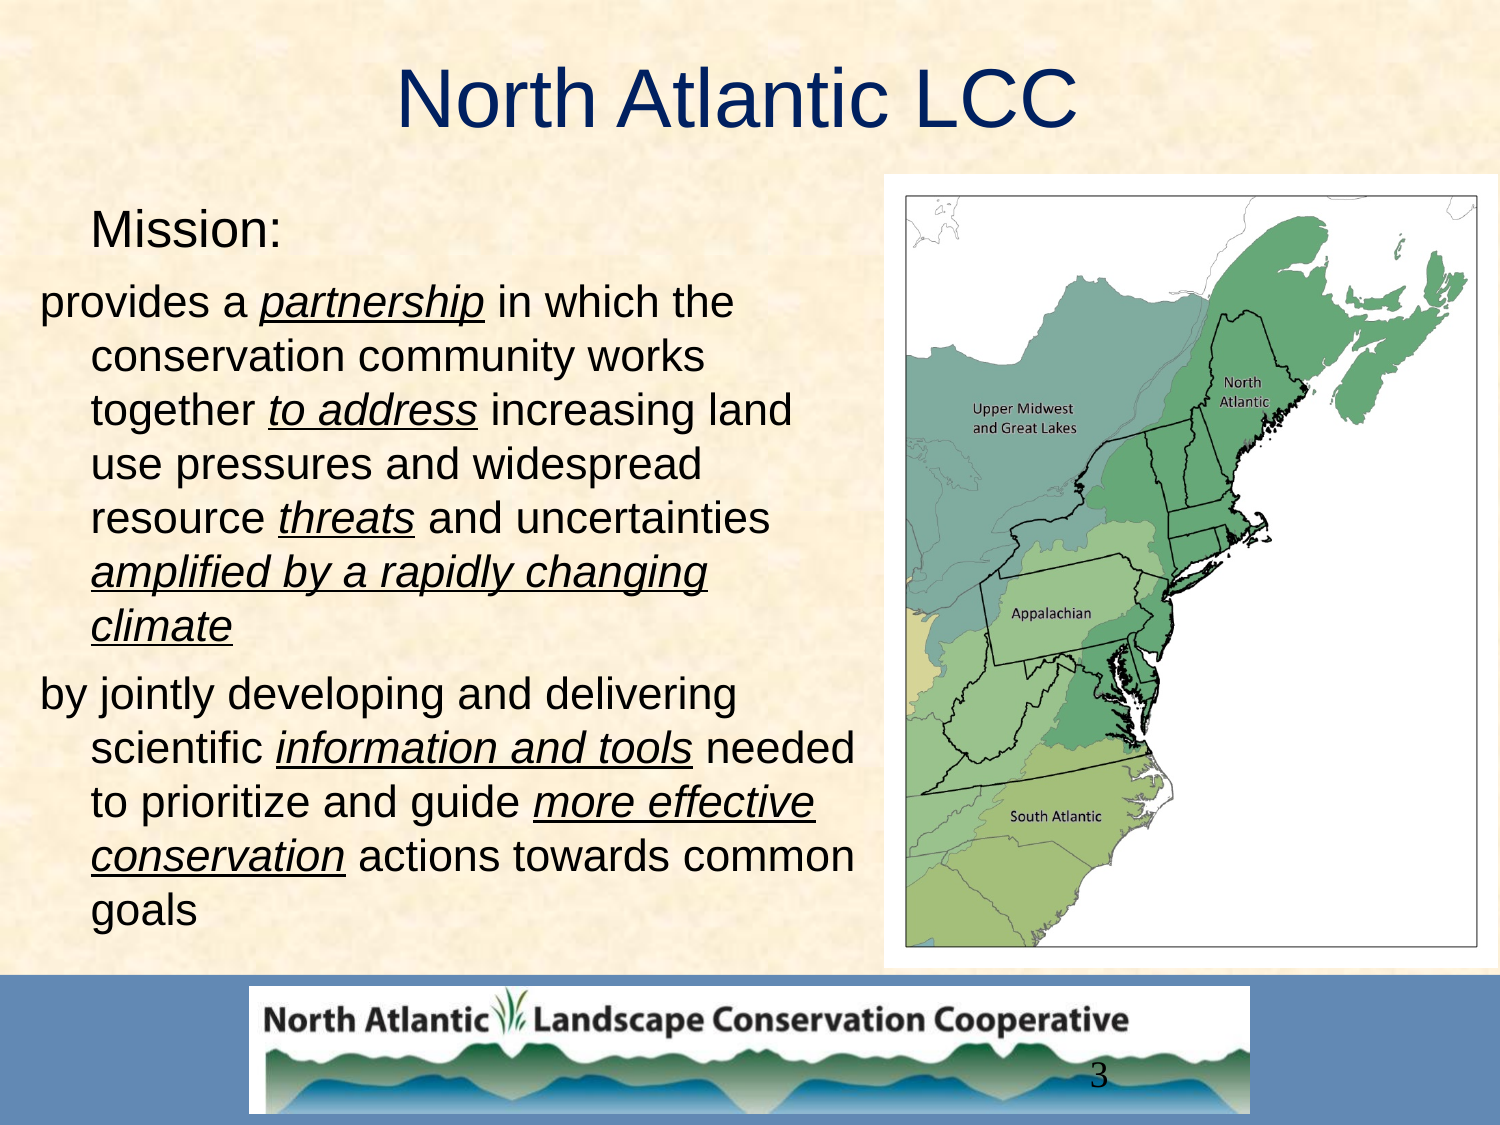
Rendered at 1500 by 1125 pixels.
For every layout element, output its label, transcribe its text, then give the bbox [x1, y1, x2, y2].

picture [0, 0, 1500, 974]
list Mission: provides a partnership in which the conservation community works together to address increasing land use pressures and widespread resource threats and uncertainties amplified by a rapidly changing climate by jointly developing and delivering scientific information and tools needed to prioritize and guide more effective conservation actions towards common goals [24, 187, 875, 950]
slide_number 3 [1074, 1042, 1425, 1103]
title North Atlantic LCC [0, 0, 1475, 188]
picture [249, 986, 1250, 1114]
